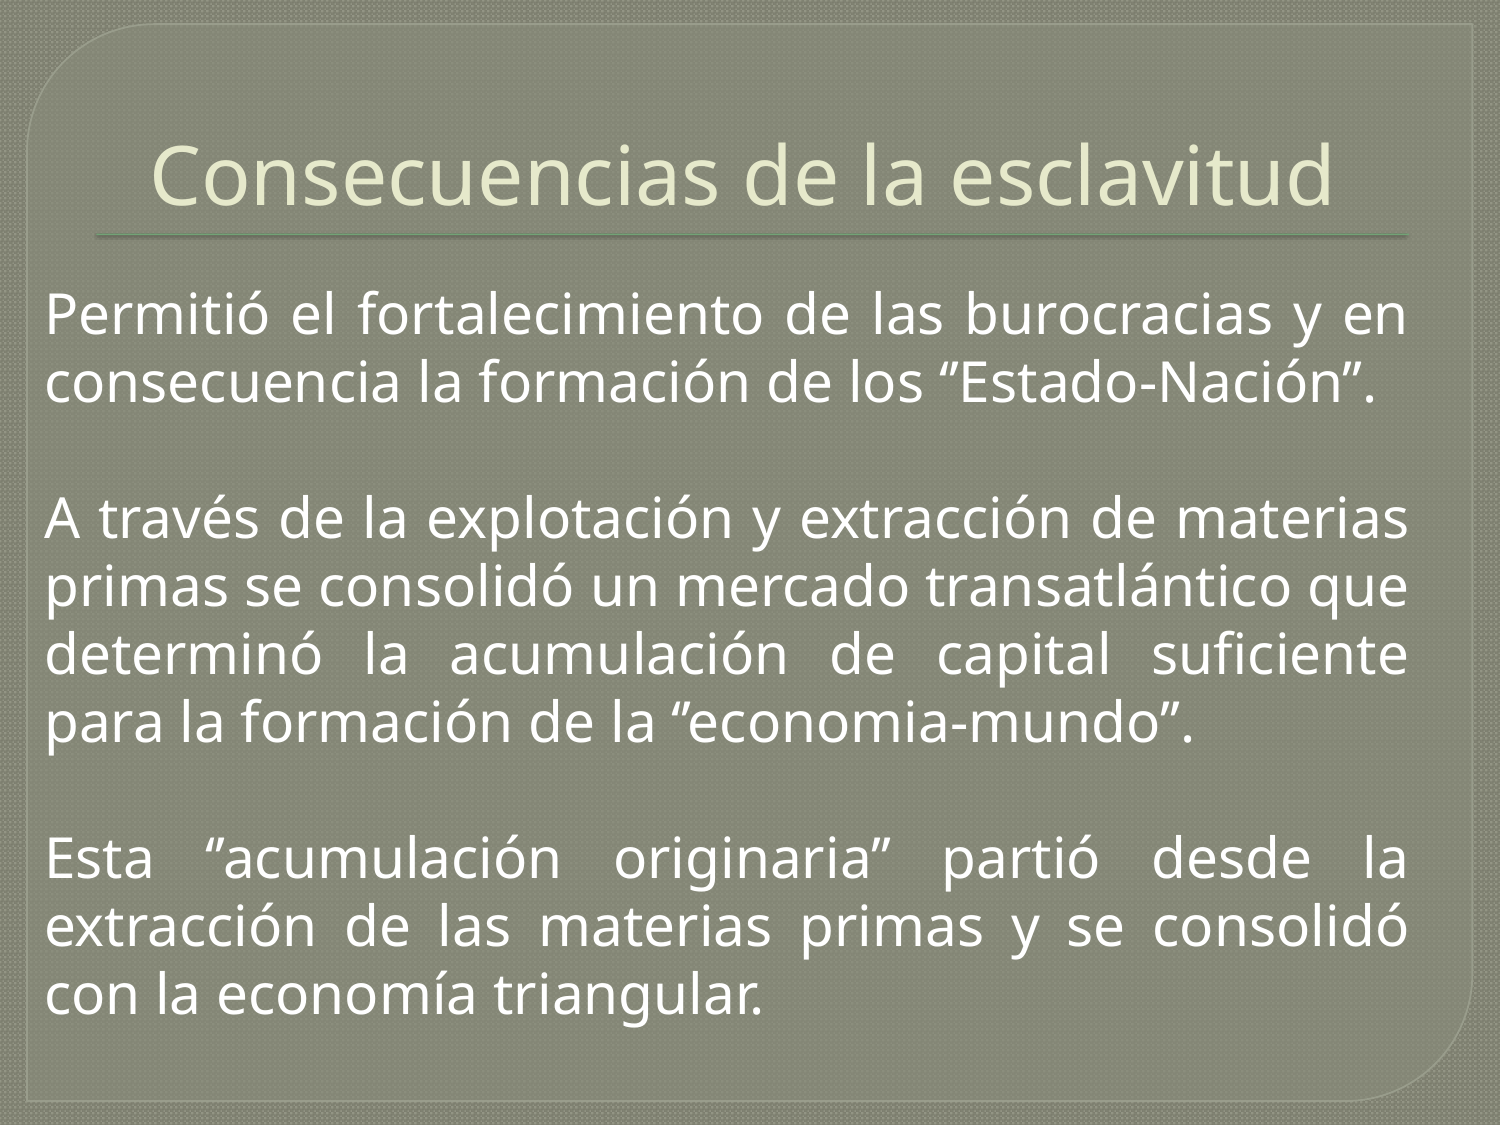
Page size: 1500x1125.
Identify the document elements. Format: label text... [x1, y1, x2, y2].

title Consecuencias de la esclavitud [75, 41, 1425, 230]
list Permitió el fortalecimiento de las burocracias y en consecuencia la formación de los ‘’Estado-Nación’’. A través de la explotación y extracción de materias primas se consolidó un mercado transatlántico que determinó la acumulación de capital suficiente para la formación de la ‘’economia-mundo’’. Esta ‘’acumulación originaria’’ partió desde la extracción de las materias primas y se consolidó con la economía triangular. [29, 270, 1425, 1094]
